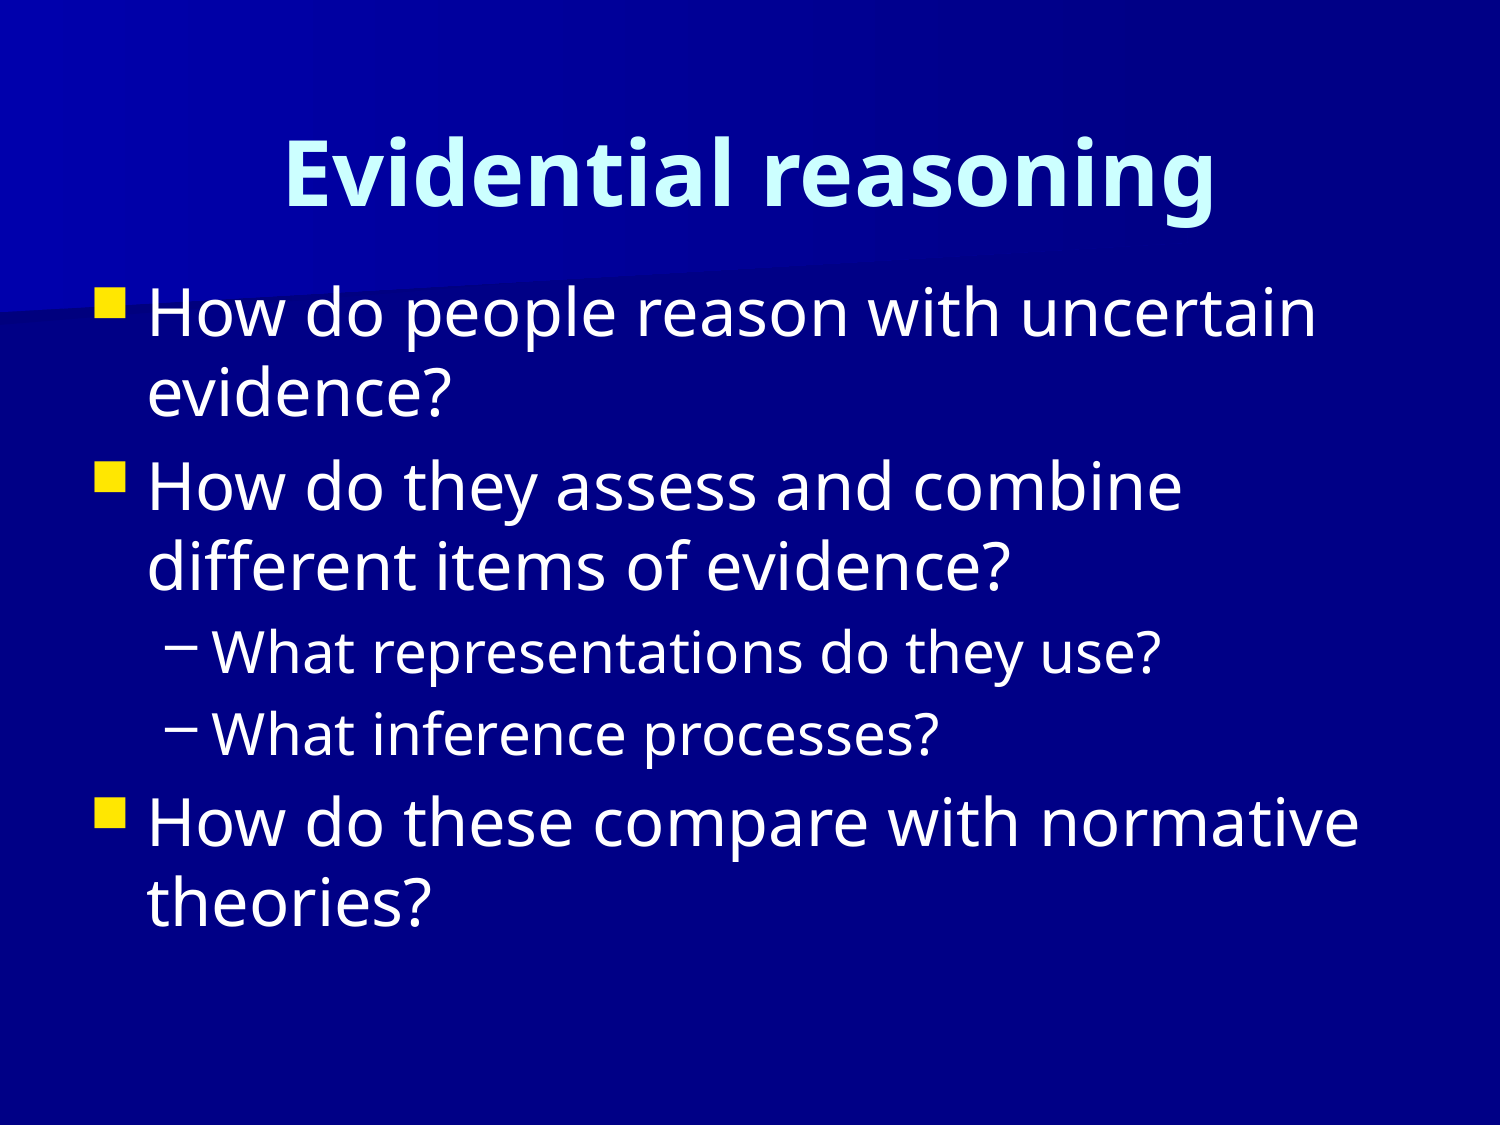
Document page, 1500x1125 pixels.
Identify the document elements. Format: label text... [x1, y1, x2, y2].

list How do people reason with uncertain evidence? How do they assess and combine different items of evidence? What representations do they use? What inference processes? How do these compare with normative theories? [74, 262, 1426, 1001]
title Evidential reasoning [74, 44, 1426, 233]
